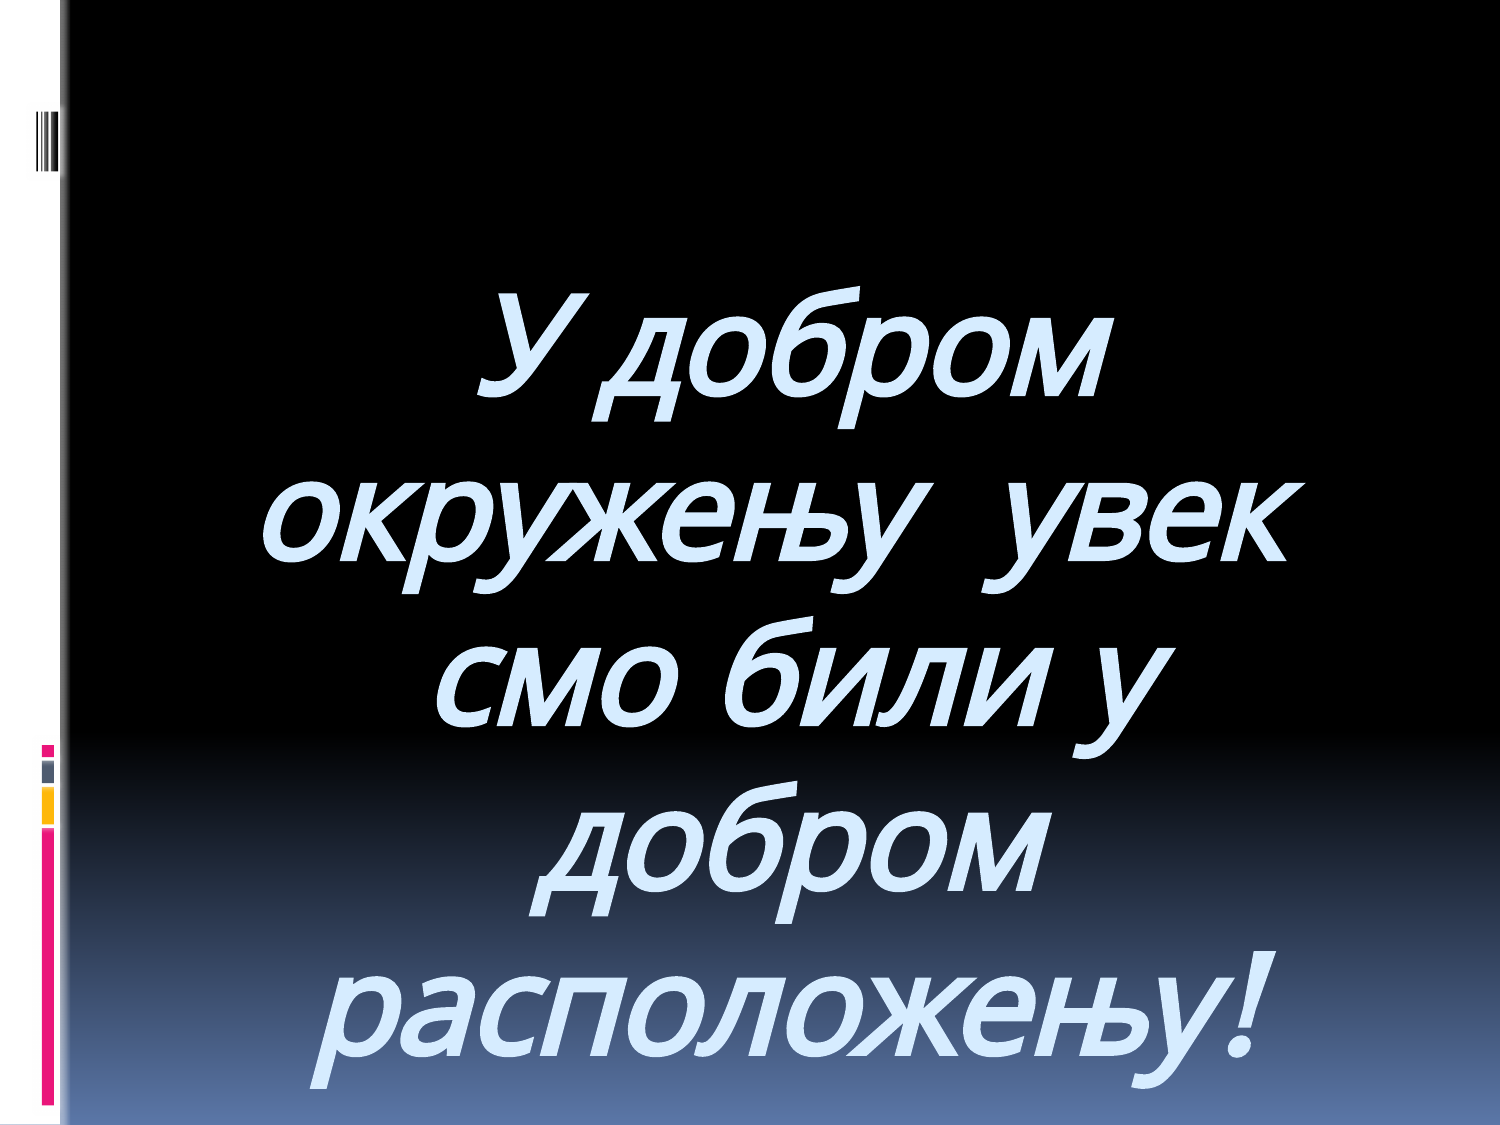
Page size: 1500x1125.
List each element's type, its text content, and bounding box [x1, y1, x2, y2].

title У добром окружењу увек смо били у добром расположењу! [150, 83, 1425, 985]
